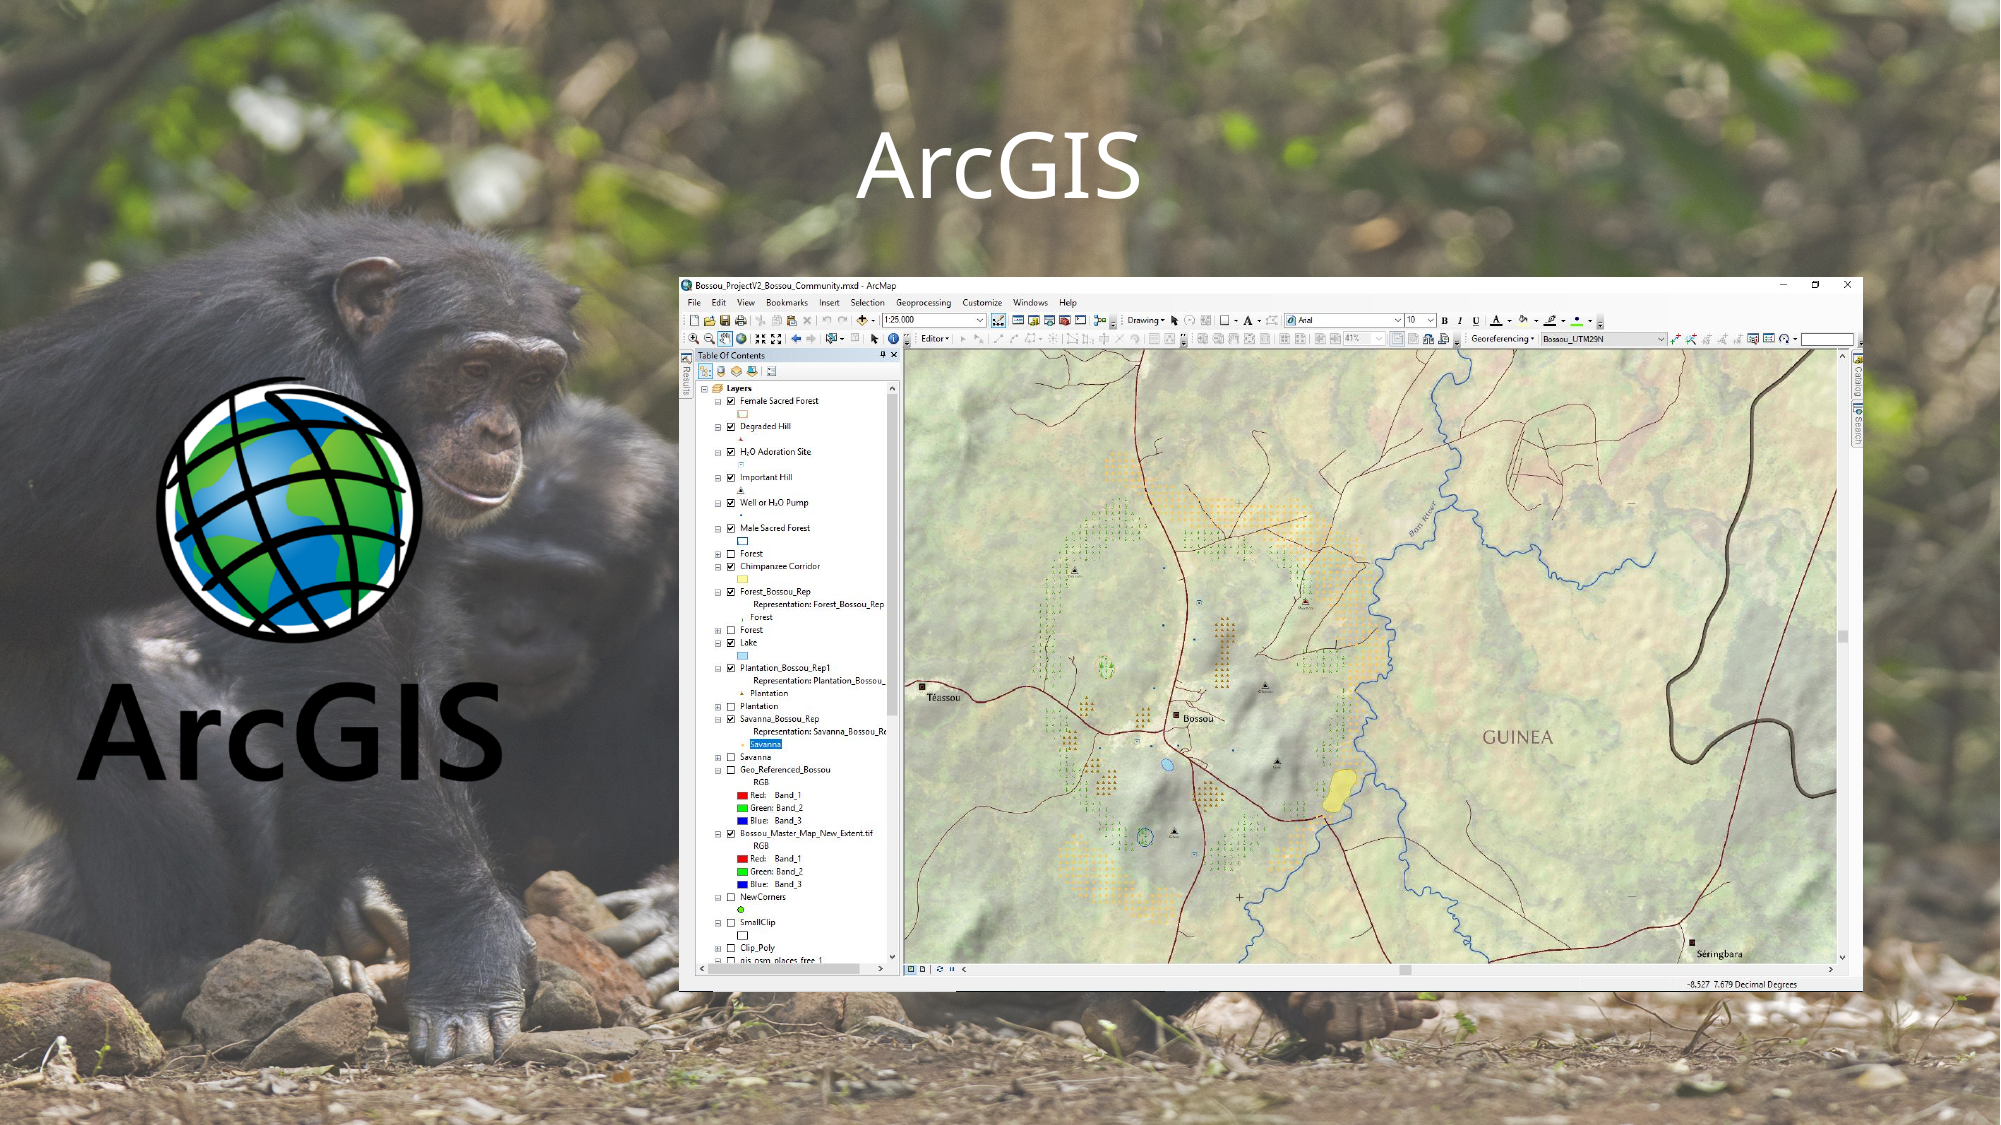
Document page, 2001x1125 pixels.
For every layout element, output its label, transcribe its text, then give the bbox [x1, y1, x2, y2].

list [679, 277, 1863, 992]
title ArcGIS [137, 59, 1863, 278]
picture [48, 339, 530, 820]
